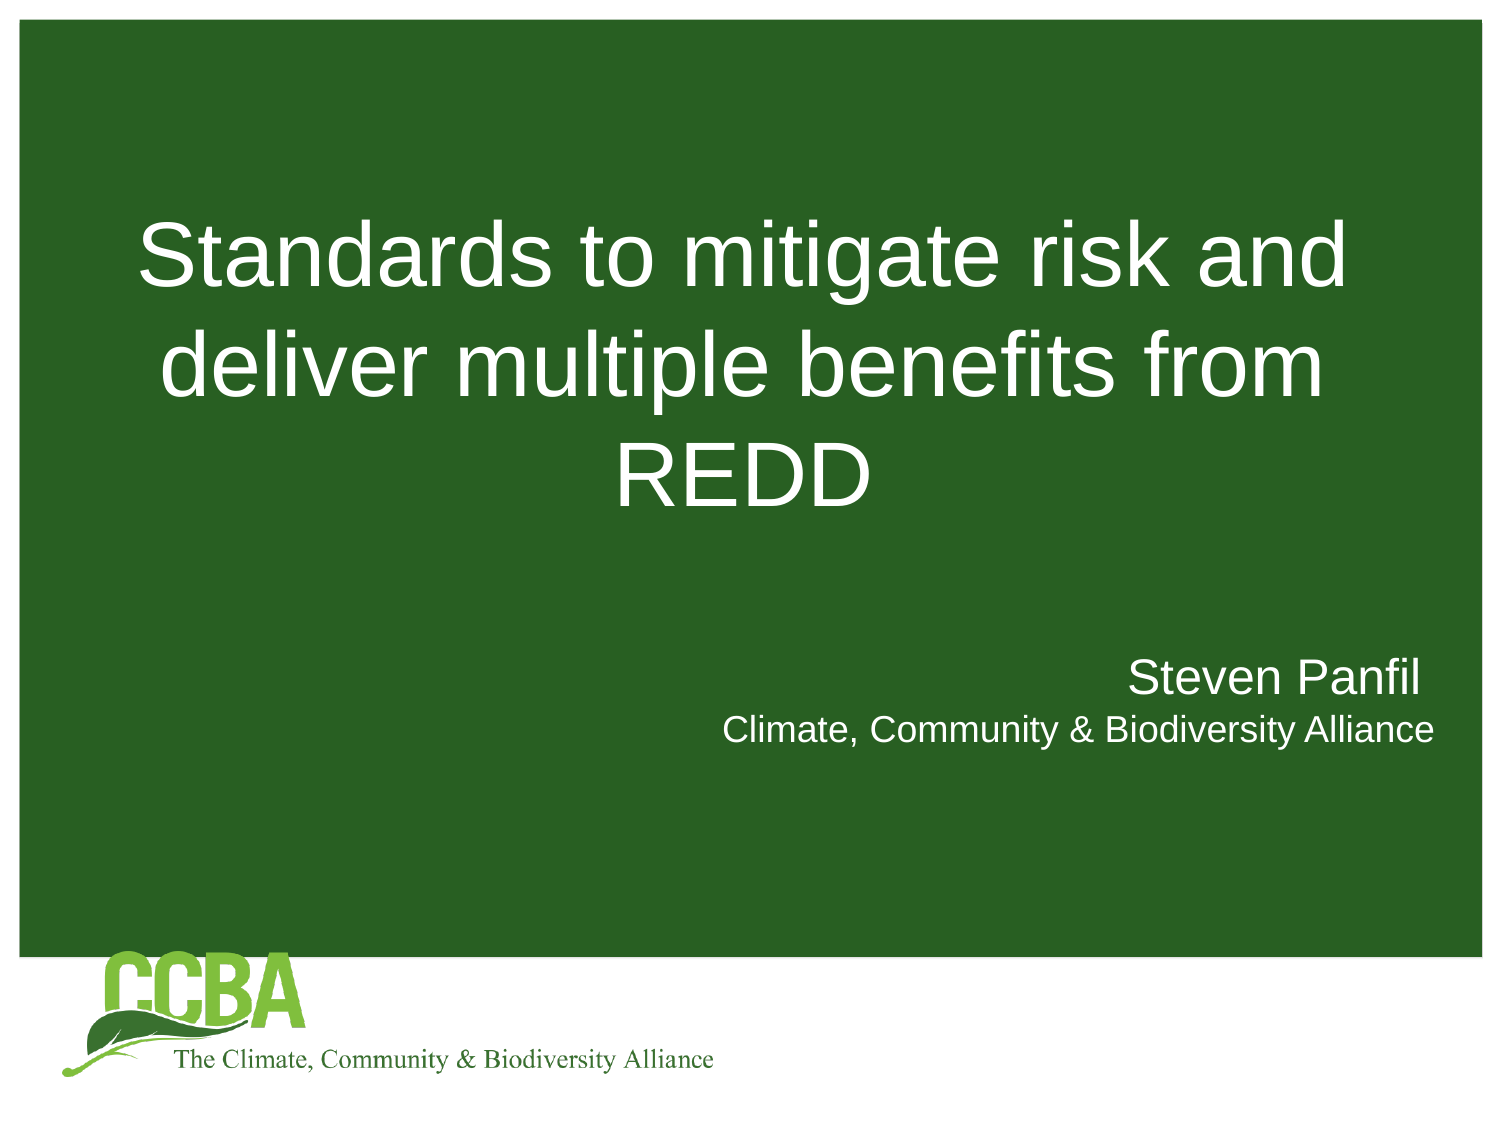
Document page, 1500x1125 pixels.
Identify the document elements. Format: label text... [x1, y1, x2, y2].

text_box Steven Panfil Climate, Community & Biodiversity Alliance [225, 637, 1450, 863]
picture [62, 951, 713, 1077]
text_box Standards to mitigate risk and deliver multiple benefits from REDD [62, 187, 1425, 533]
